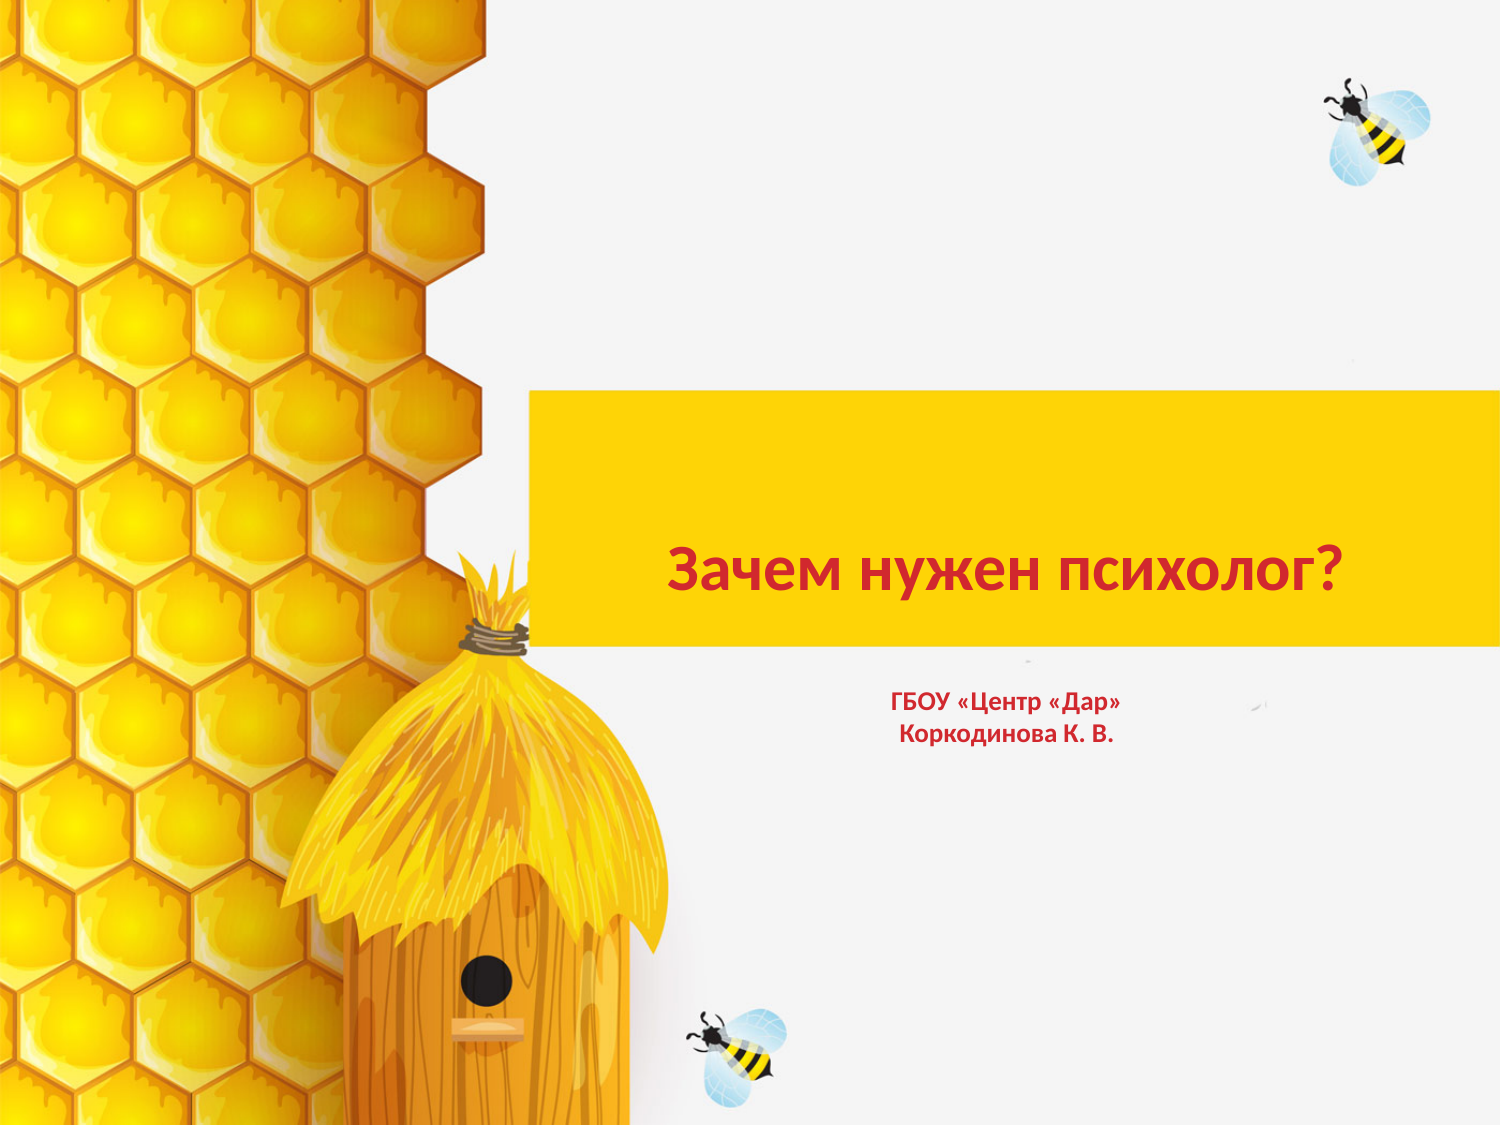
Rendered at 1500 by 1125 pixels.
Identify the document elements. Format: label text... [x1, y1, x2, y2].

title Зачем нужен психолог? ГБОУ «Центр «Дар» Коркодинова К. В. [513, 515, 1500, 837]
picture [0, 0, 1500, 1125]
